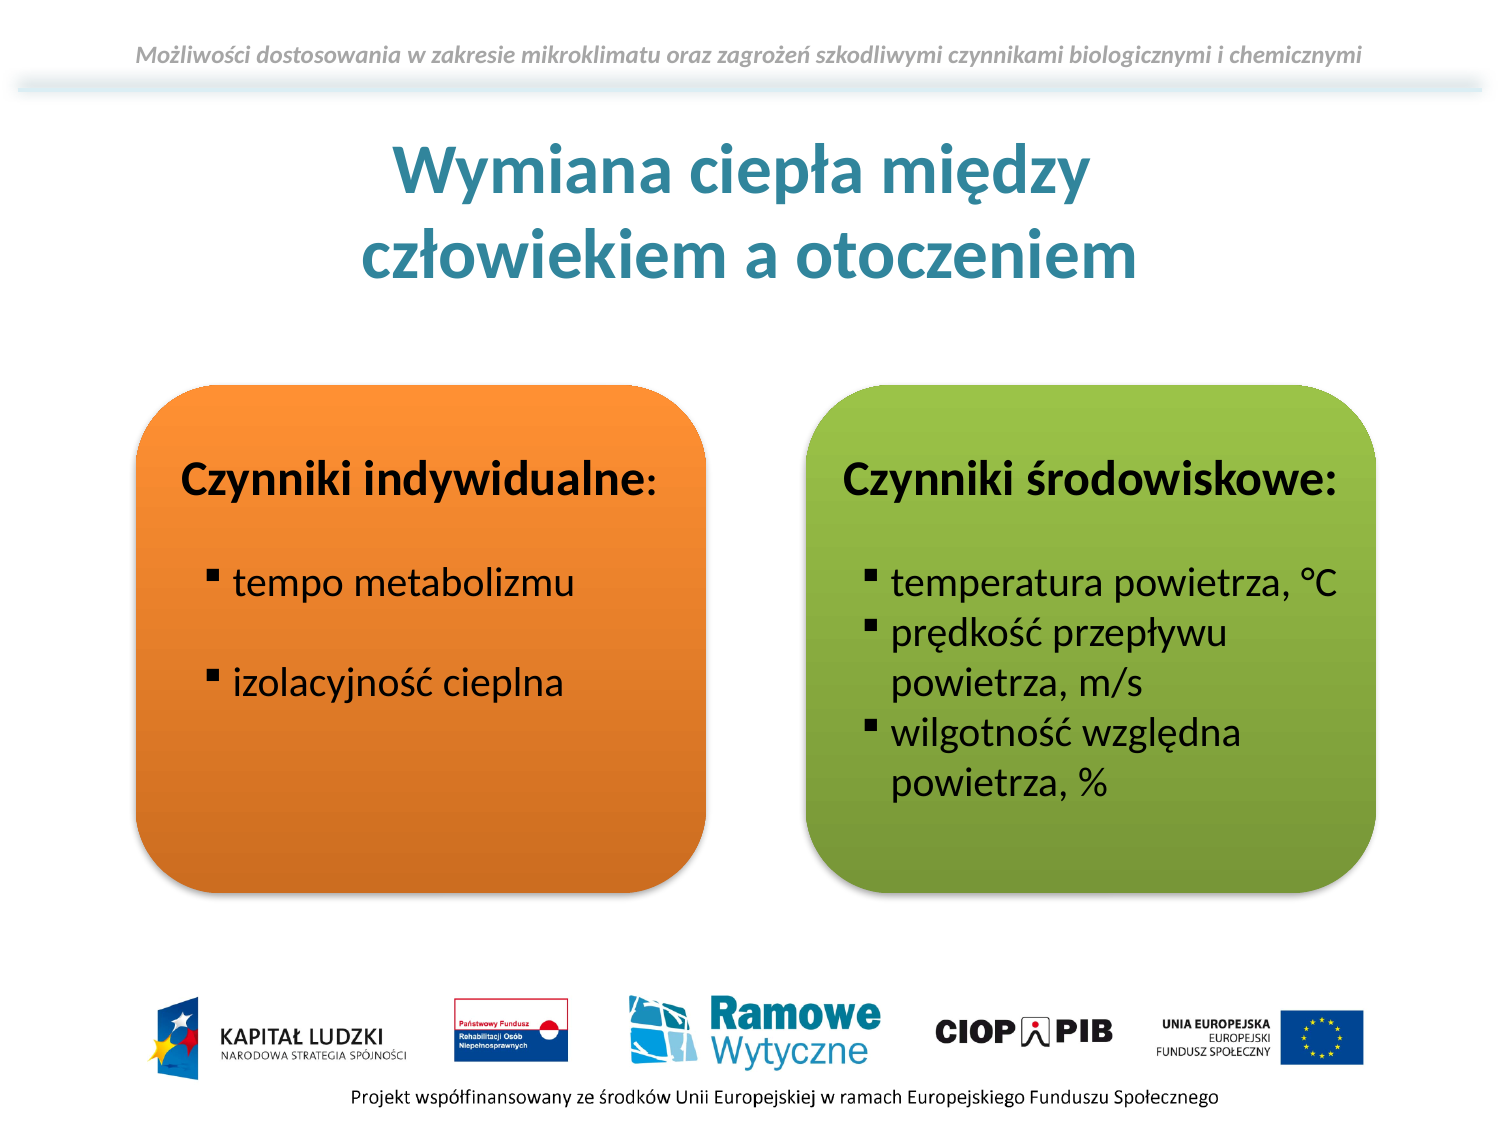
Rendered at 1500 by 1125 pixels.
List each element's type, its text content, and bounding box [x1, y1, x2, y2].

picture [147, 992, 1376, 1125]
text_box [135, 385, 1377, 894]
title Wymiana ciepła między człowiekiem a otoczeniem [75, 113, 1425, 302]
